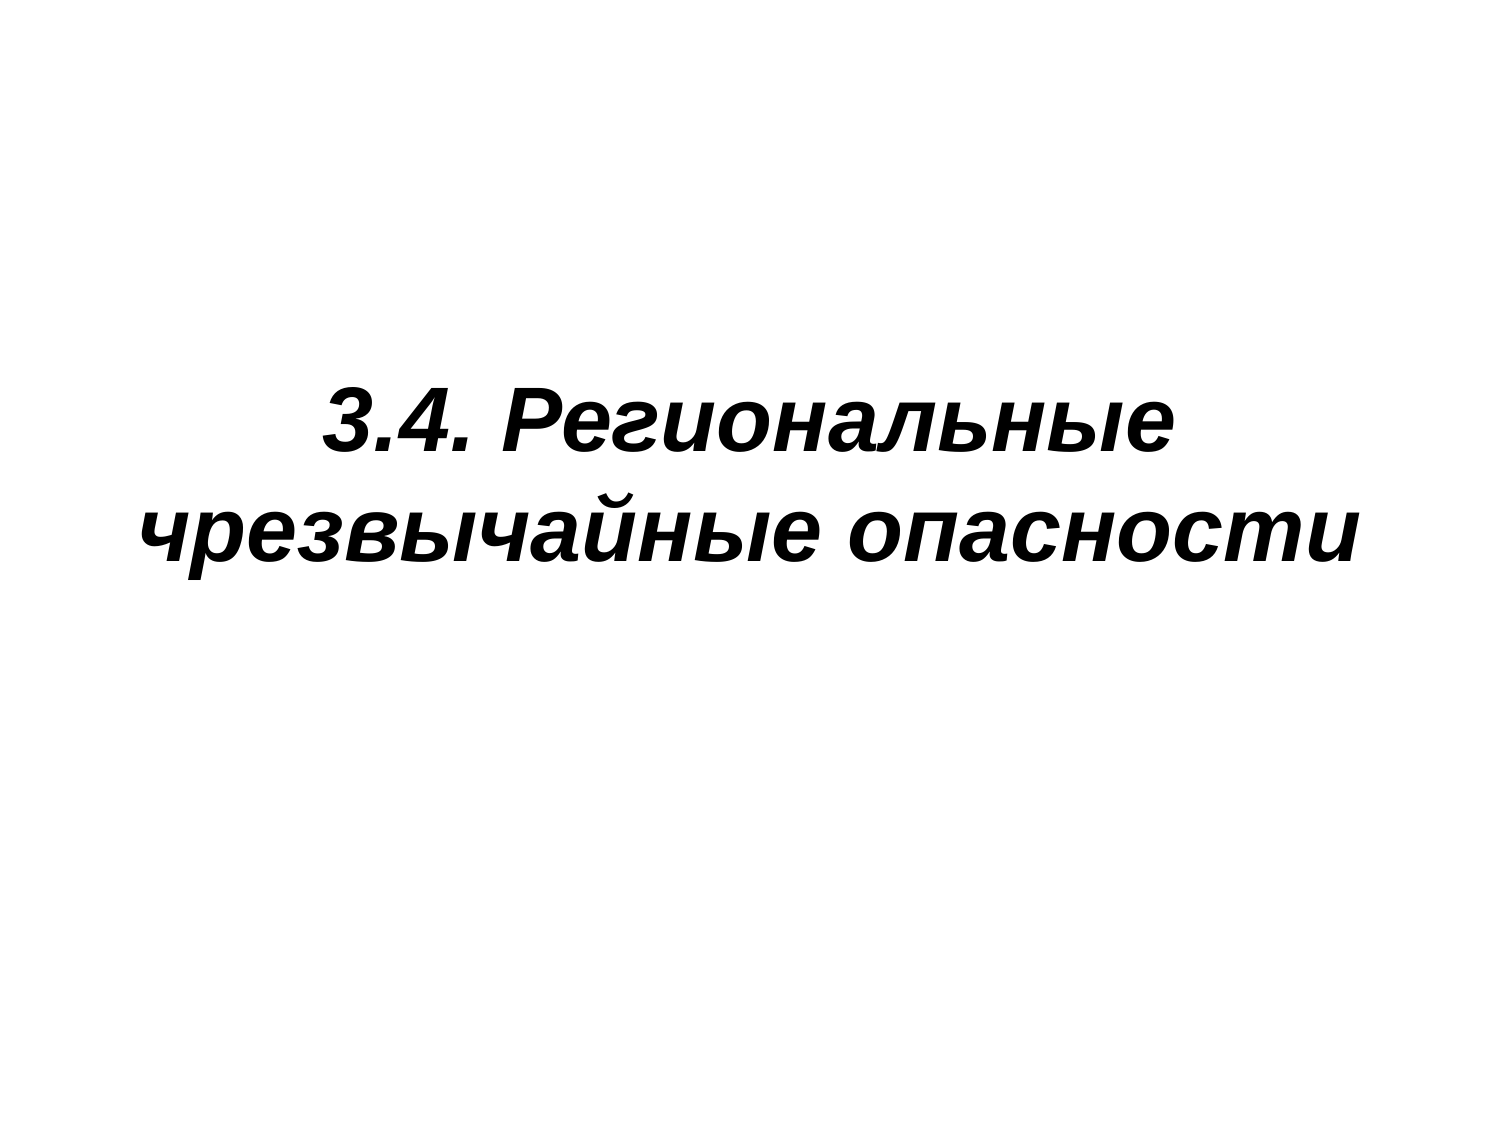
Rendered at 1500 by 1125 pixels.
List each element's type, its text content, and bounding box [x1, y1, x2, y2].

title 3.4. Региональные чрезвычайные опасности [112, 349, 1388, 591]
